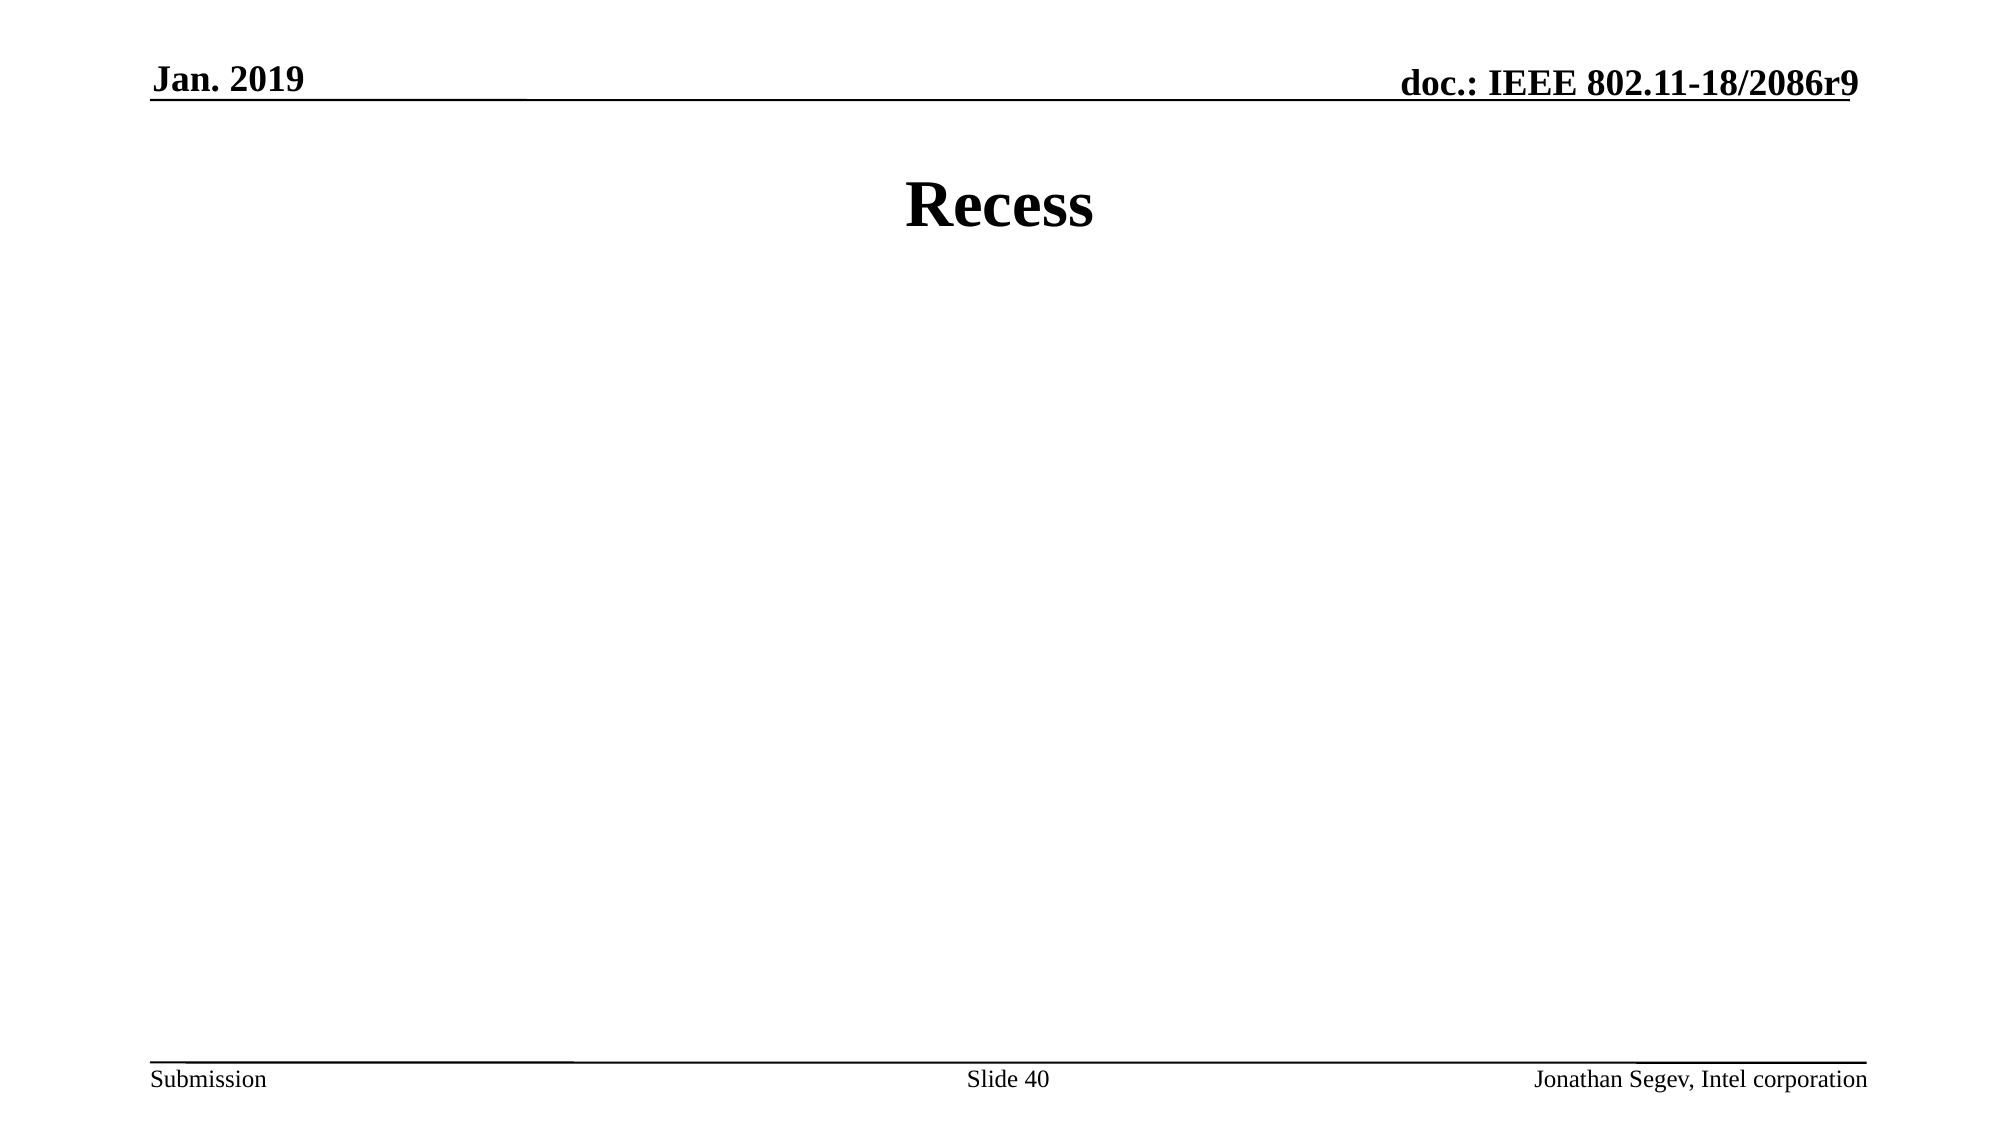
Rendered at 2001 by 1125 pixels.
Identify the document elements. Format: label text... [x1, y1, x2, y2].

title Recess [149, 112, 1850, 288]
footer Jonathan Segev, Intel corporation [1171, 1061, 1869, 1093]
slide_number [152, 54, 563, 100]
slide_number Slide 40 [950, 1061, 1067, 1123]
